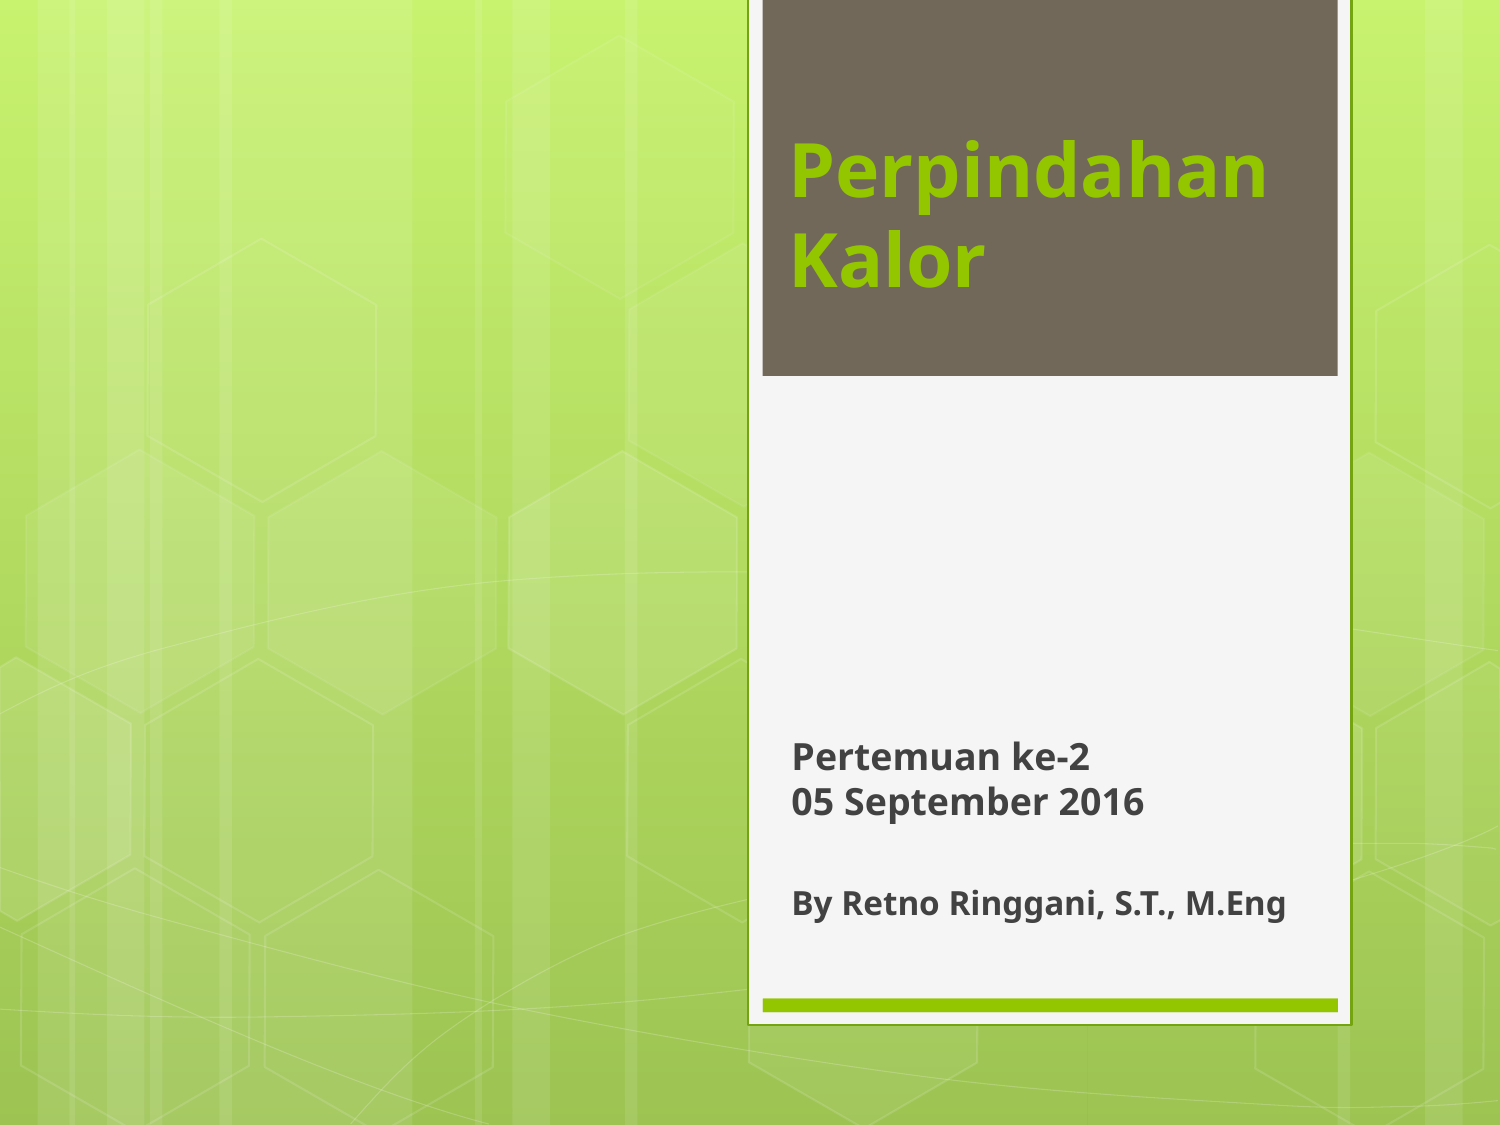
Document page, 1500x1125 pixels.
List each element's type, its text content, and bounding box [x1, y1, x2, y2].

title Perpindahan Kalor [773, 30, 1318, 311]
subtitle Pertemuan ke-2 05 September 2016 By Retno Ringgani, S.T., M.Eng [776, 725, 1320, 933]
